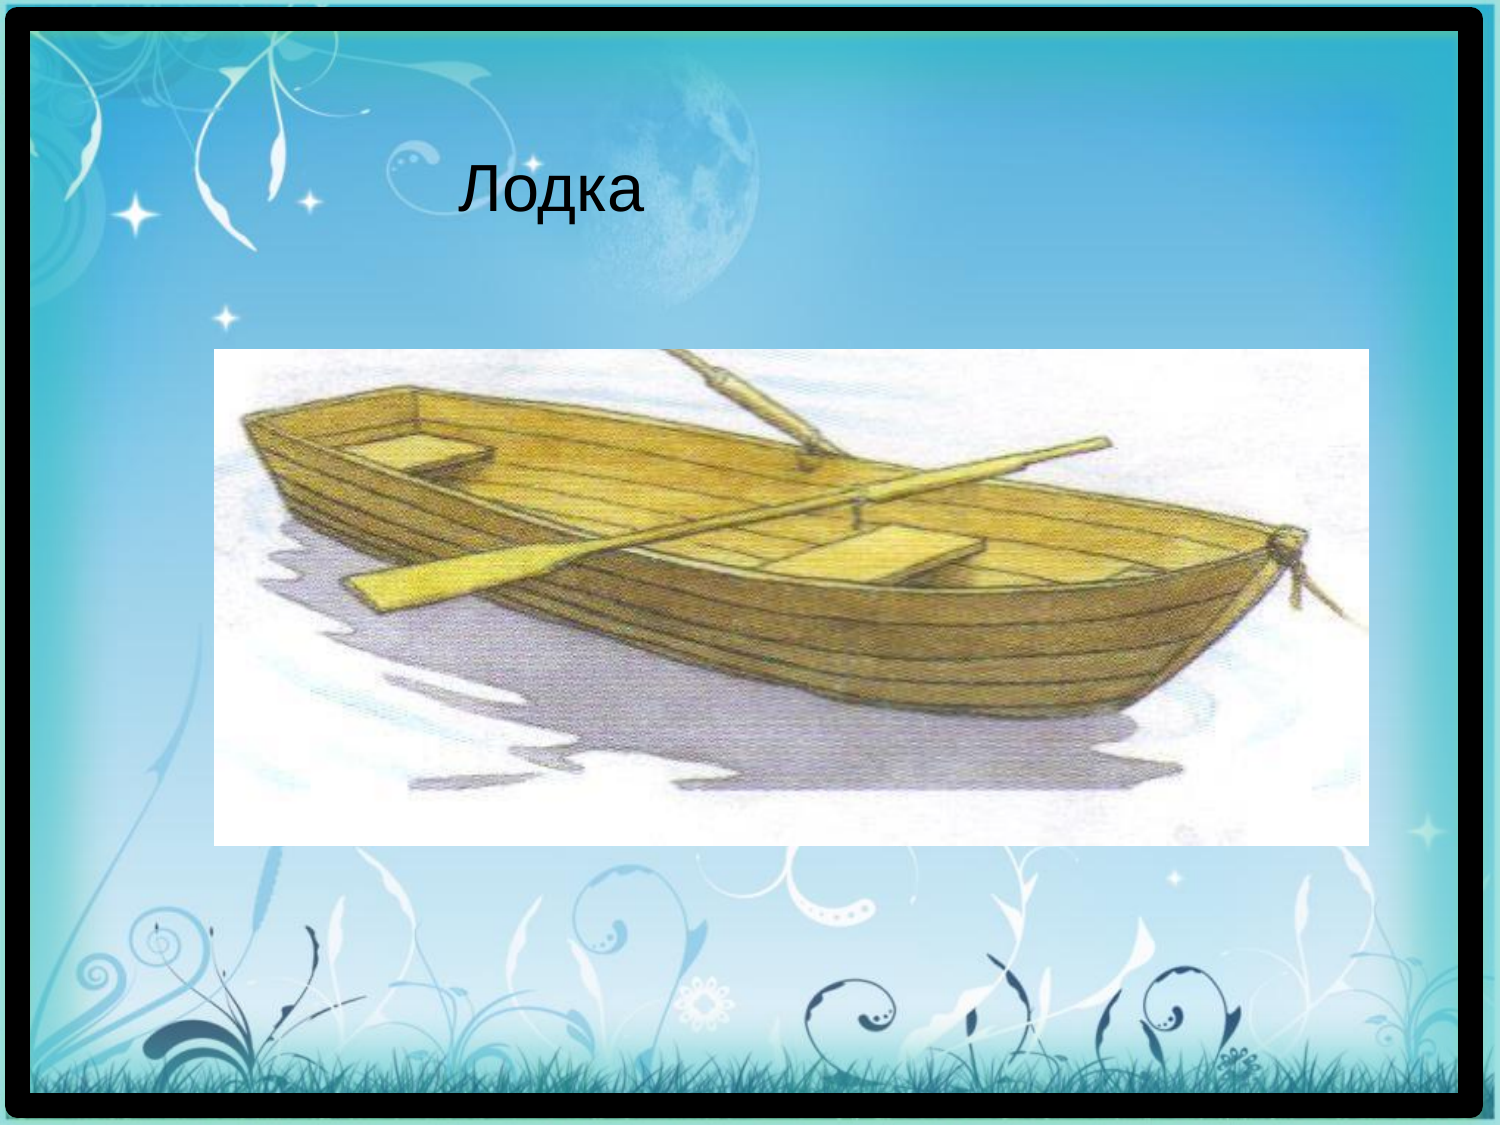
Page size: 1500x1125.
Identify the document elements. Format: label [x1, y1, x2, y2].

text_box [16, 17, 1473, 1108]
list [214, 349, 1369, 847]
